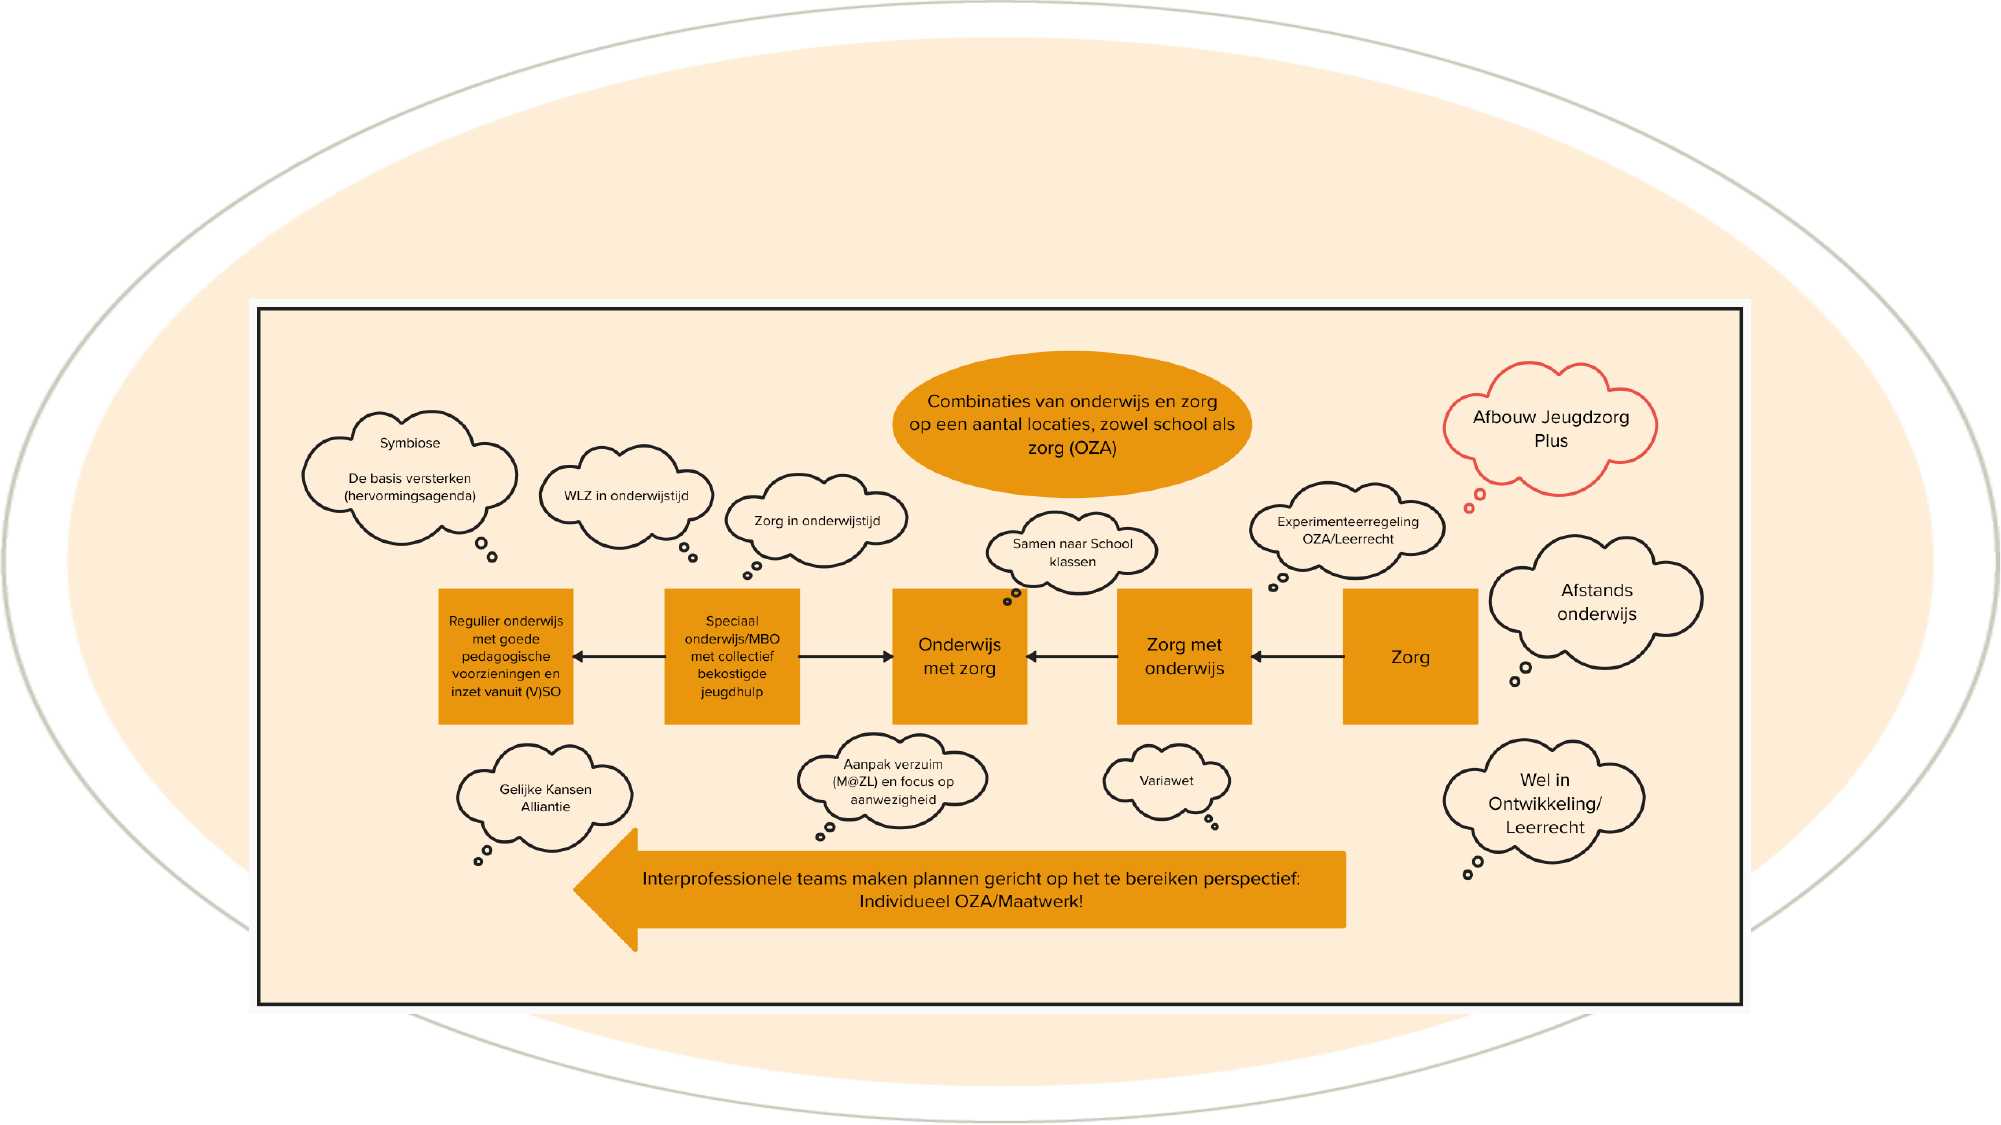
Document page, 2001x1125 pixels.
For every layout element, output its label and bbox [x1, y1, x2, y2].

list [249, 299, 1751, 1014]
picture [0, 0, 2001, 1125]
